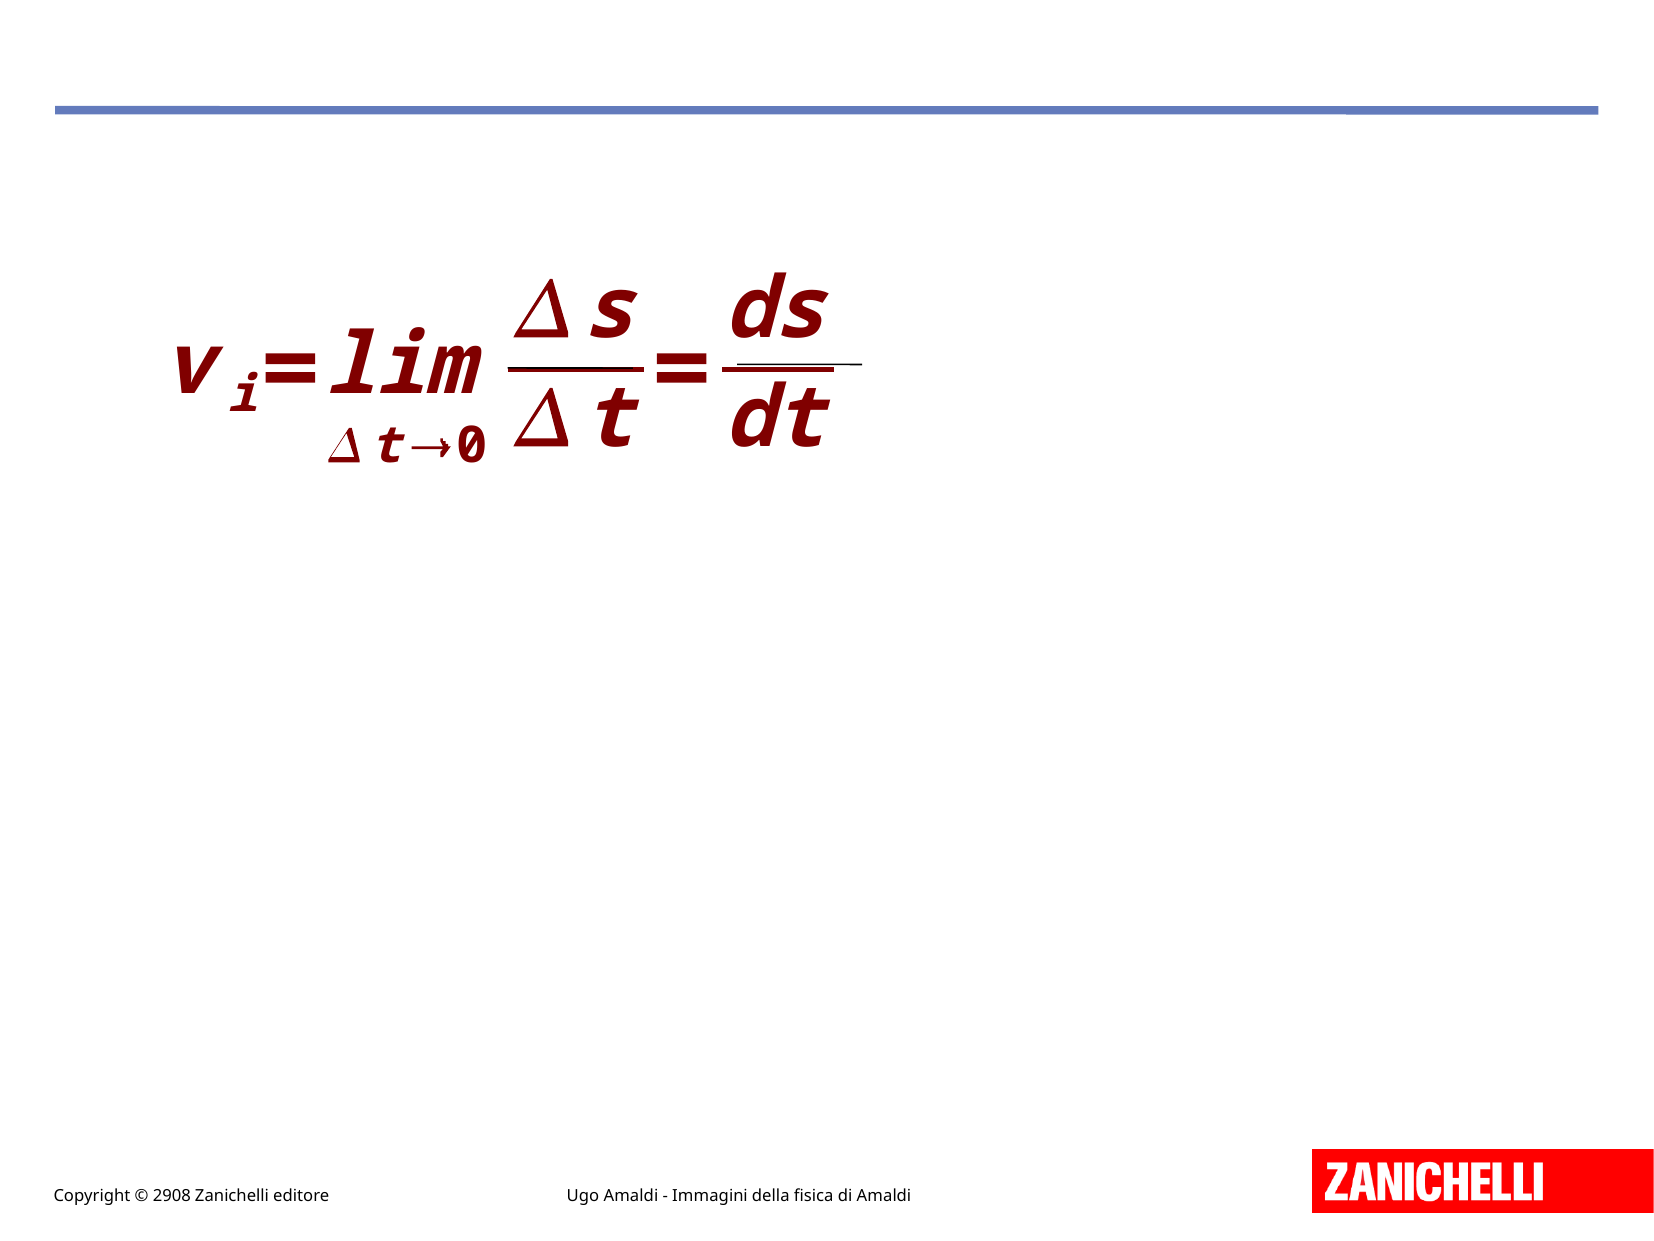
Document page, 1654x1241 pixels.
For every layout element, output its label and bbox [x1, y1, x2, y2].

text_box [153, 265, 863, 479]
picture [1312, 1149, 1654, 1213]
